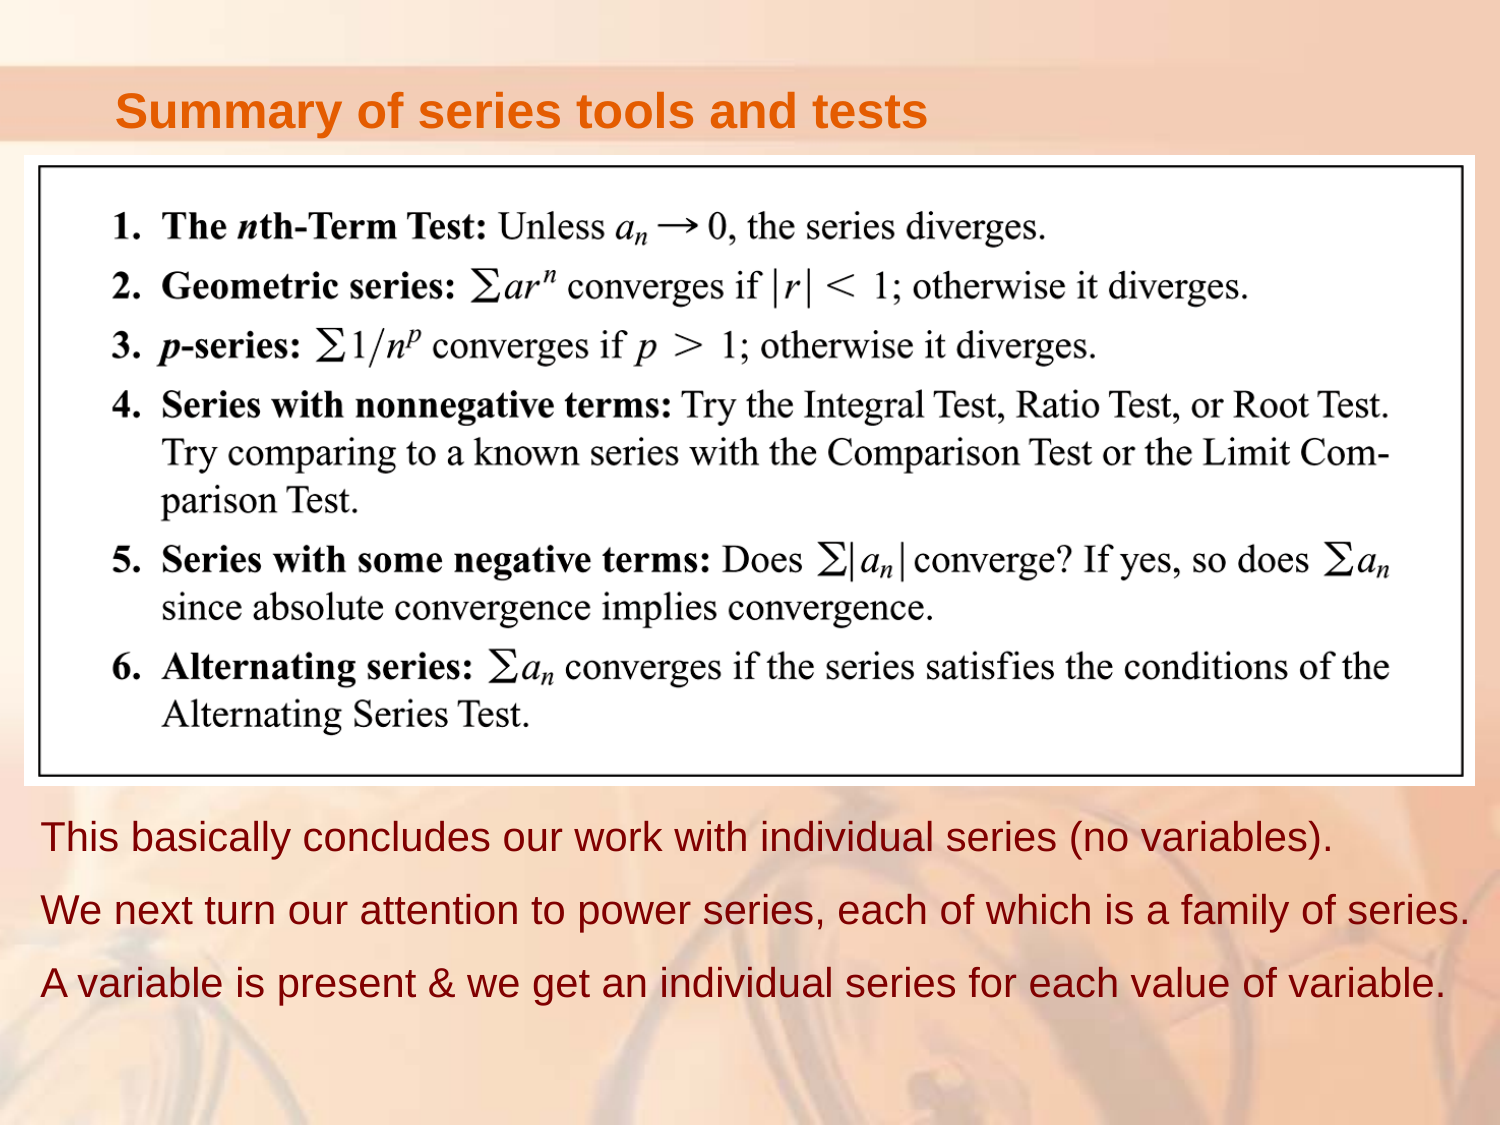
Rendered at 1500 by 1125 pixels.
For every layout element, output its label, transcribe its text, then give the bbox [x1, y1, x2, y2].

picture [0, 0, 1500, 1125]
title Summary of series tools and tests [99, 60, 975, 155]
list This basically concludes our work with individual series (no variables). We next turn our attention to power series, each of which is a family of series. A variable is present & we get an individual series for each value of variable. [24, 786, 1500, 1025]
